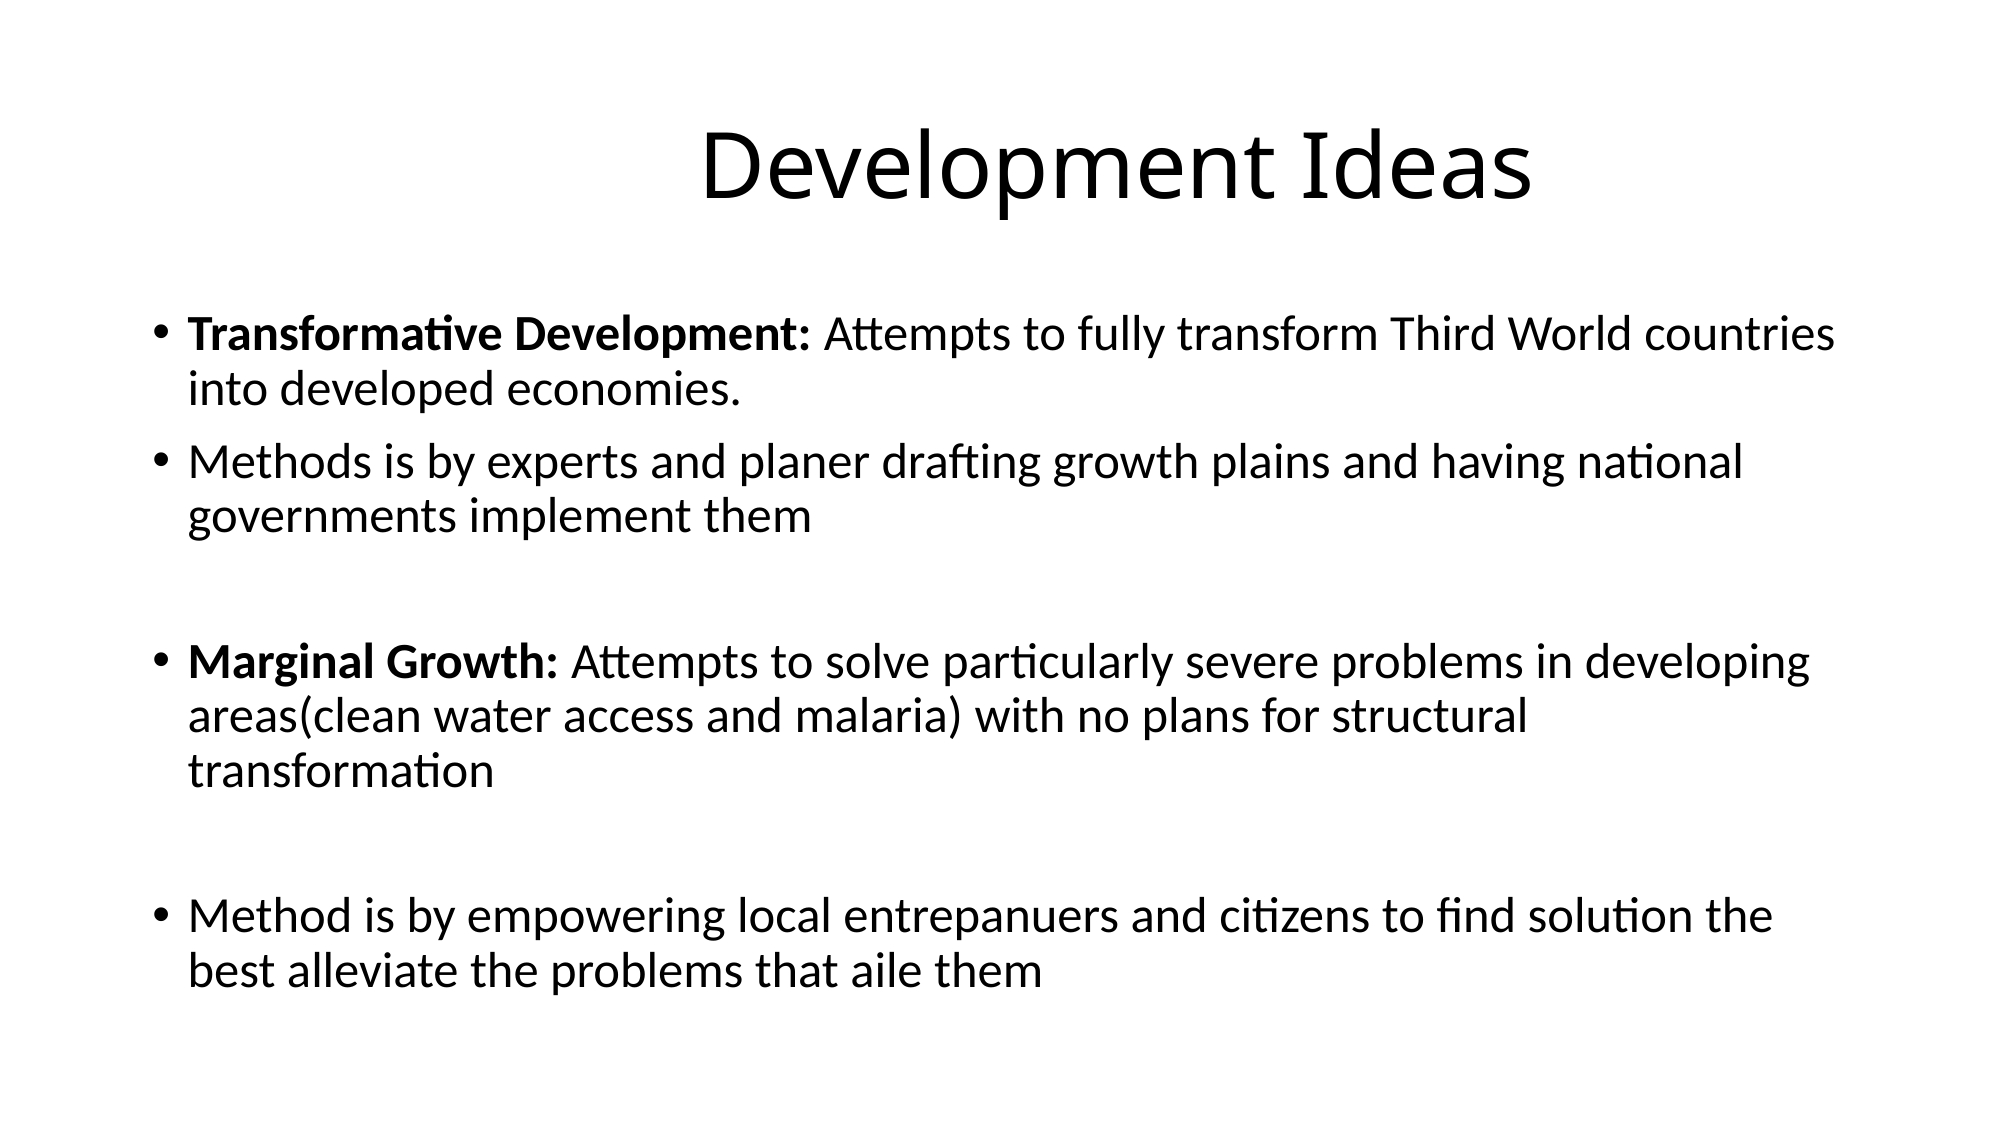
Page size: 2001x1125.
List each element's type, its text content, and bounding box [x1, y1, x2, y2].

list Transformative Development: Attempts to fully transform Third World countries into developed economies. Methods is by experts and planer drafting growth plains and having national governments implement them Marginal Growth: Attempts to solve particularly severe problems in developing areas(clean water access and malaria) with no plans for structural transformation Method is by empowering local entrepanuers and citizens to find solution the best alleviate the problems that aile them [137, 299, 1863, 1014]
title Development Ideas [137, 59, 1863, 278]
